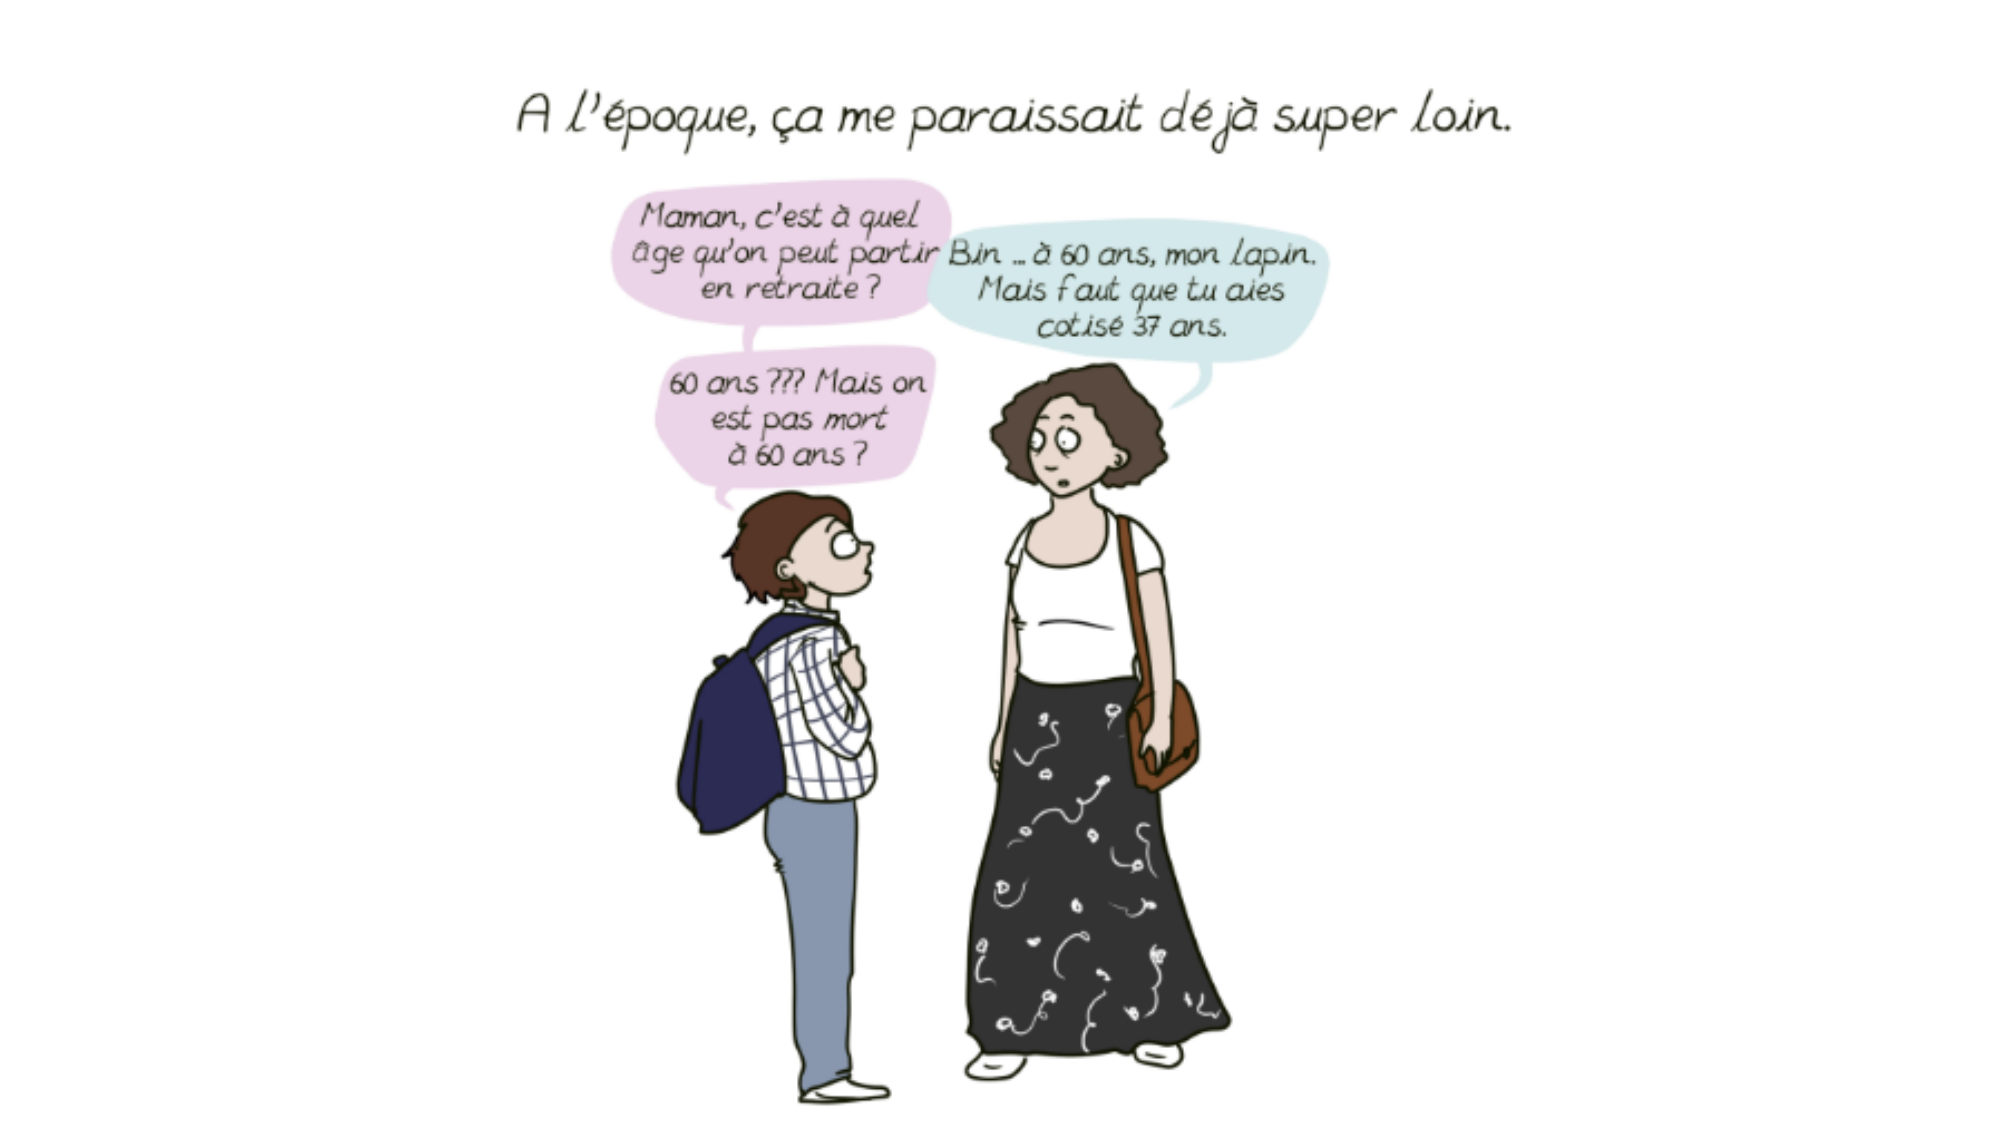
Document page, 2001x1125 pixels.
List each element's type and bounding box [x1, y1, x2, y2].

picture [473, 36, 1545, 1108]
